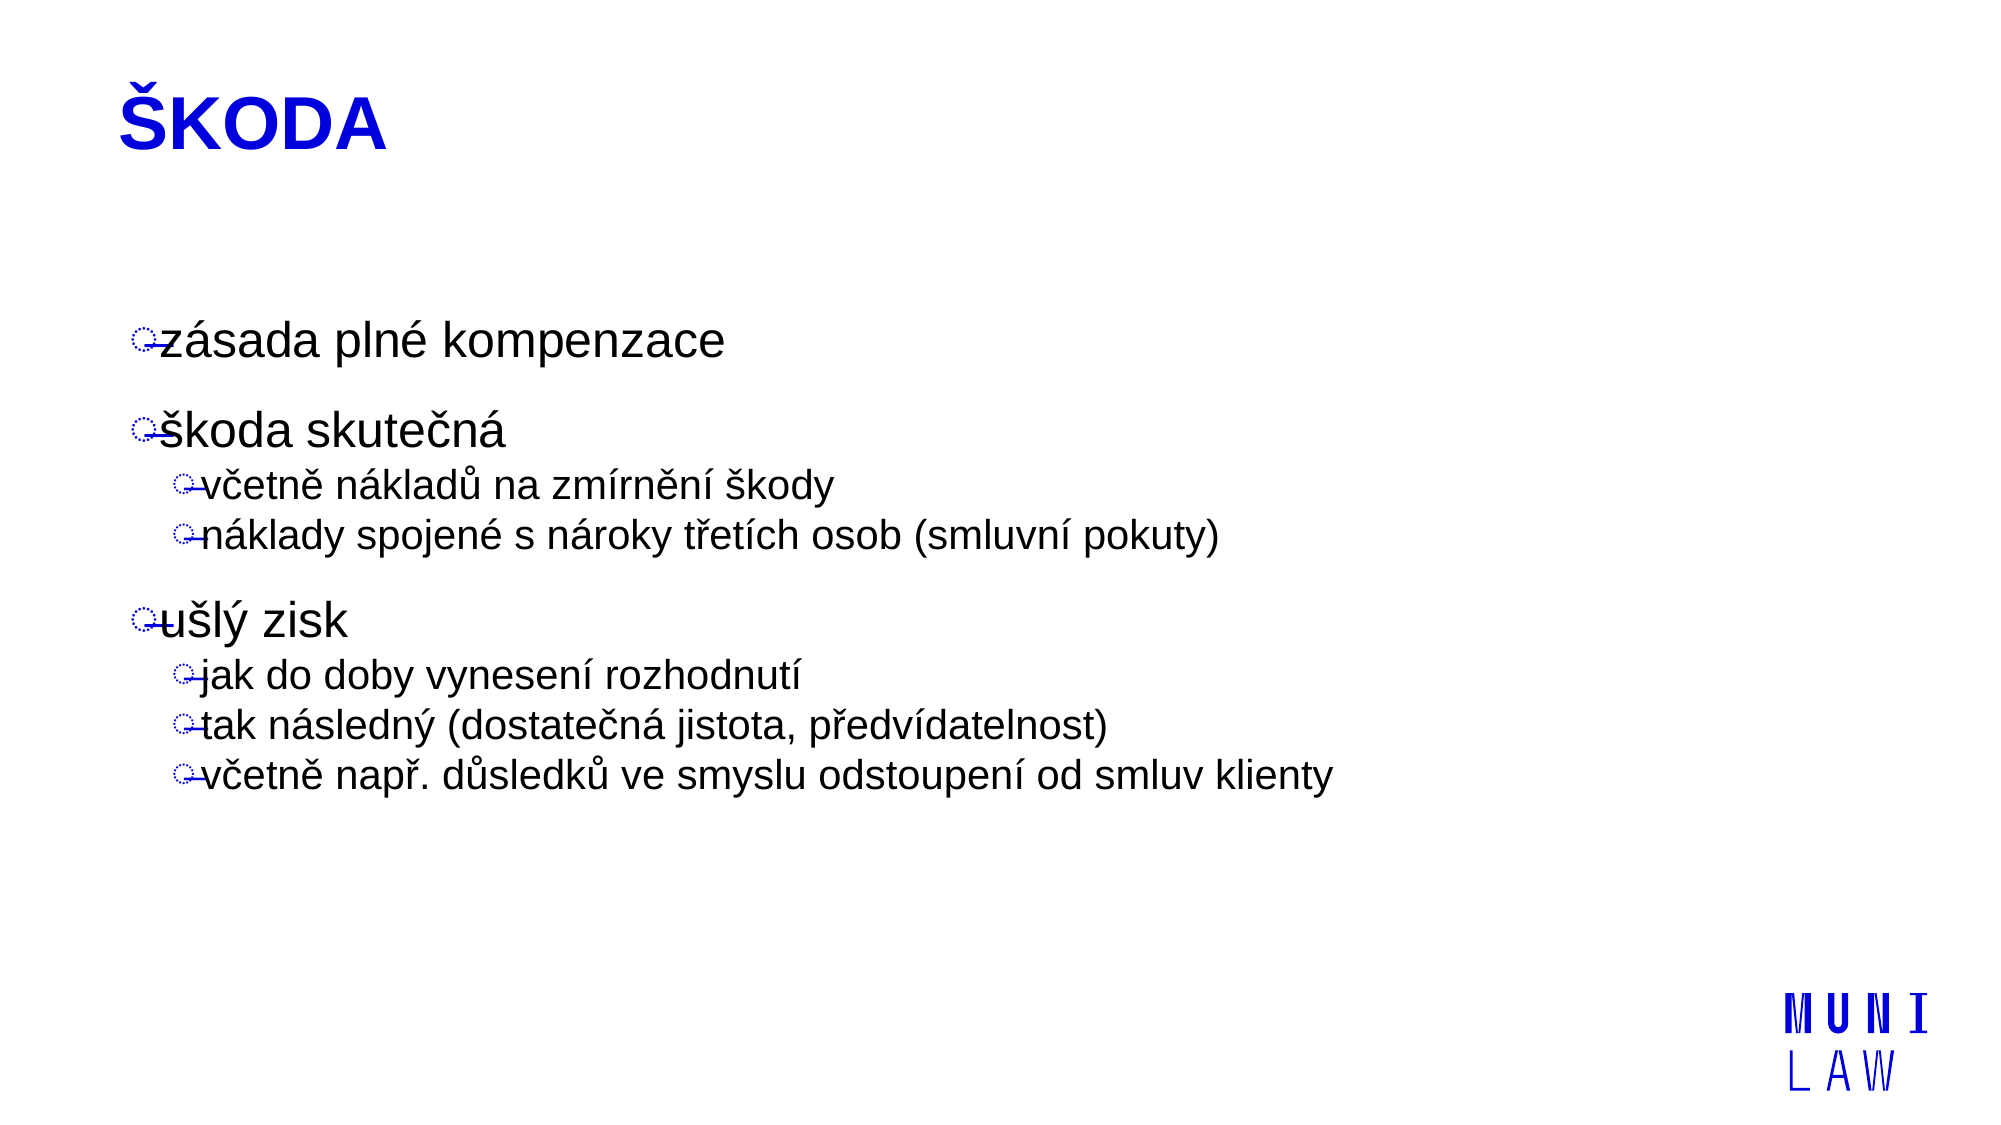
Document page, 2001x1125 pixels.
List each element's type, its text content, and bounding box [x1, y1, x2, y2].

list zásada plné kompenzace škoda skutečná včetně nákladů na zmírnění škody náklady spojené s nároky třetích osob (smluvní pokuty) ušlý zisk jak do doby vynesení rozhodnutí tak následný (dostatečná jistota, předvídatelnost) včetně např. důsledků ve smyslu odstoupení od smluv klienty [118, 277, 1883, 957]
title Škoda [118, 118, 1883, 193]
